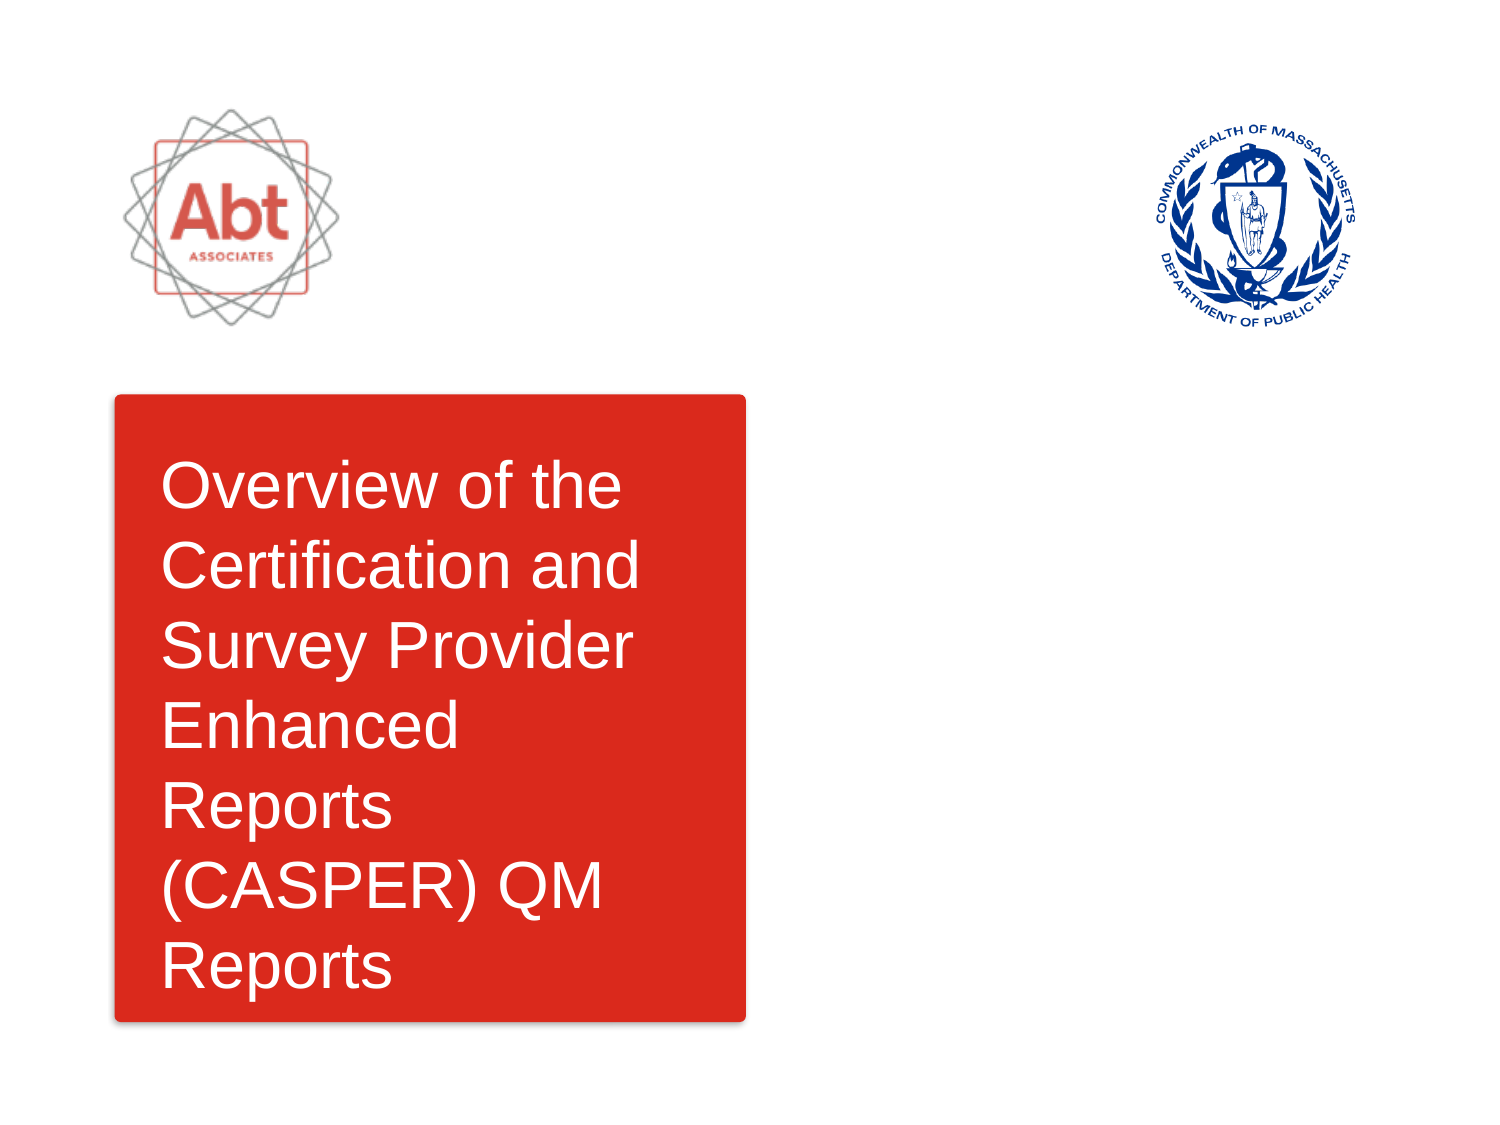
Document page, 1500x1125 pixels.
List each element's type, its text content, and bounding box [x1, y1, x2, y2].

picture [1154, 124, 1358, 327]
list Overview of the Certification and Survey Provider Enhanced Reports (CASPER) QM Reports [145, 434, 706, 972]
picture [114, 102, 355, 345]
